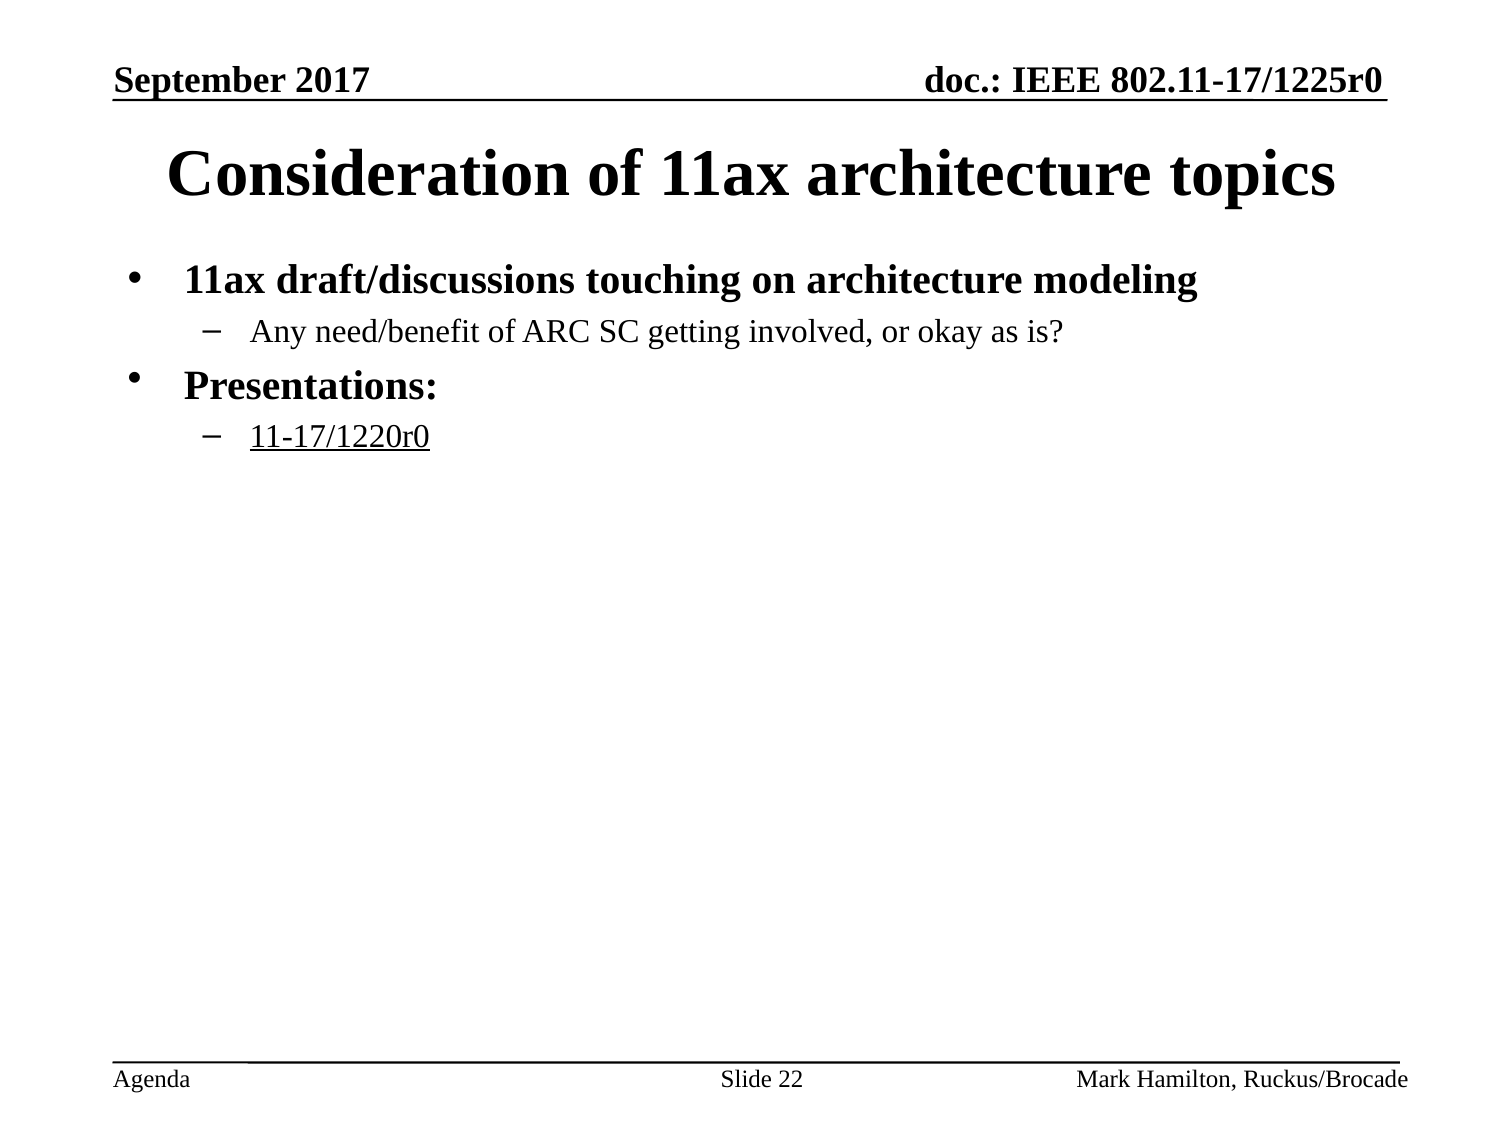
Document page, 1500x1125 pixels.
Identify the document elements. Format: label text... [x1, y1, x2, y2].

list 11ax draft/discussions touching on architecture modeling Any need/benefit of ARC SC getting involved, or okay as is? Presentations: 11-17/1220r0 [112, 249, 1388, 1025]
title Consideration of 11ax architecture topics [114, 137, 1390, 200]
